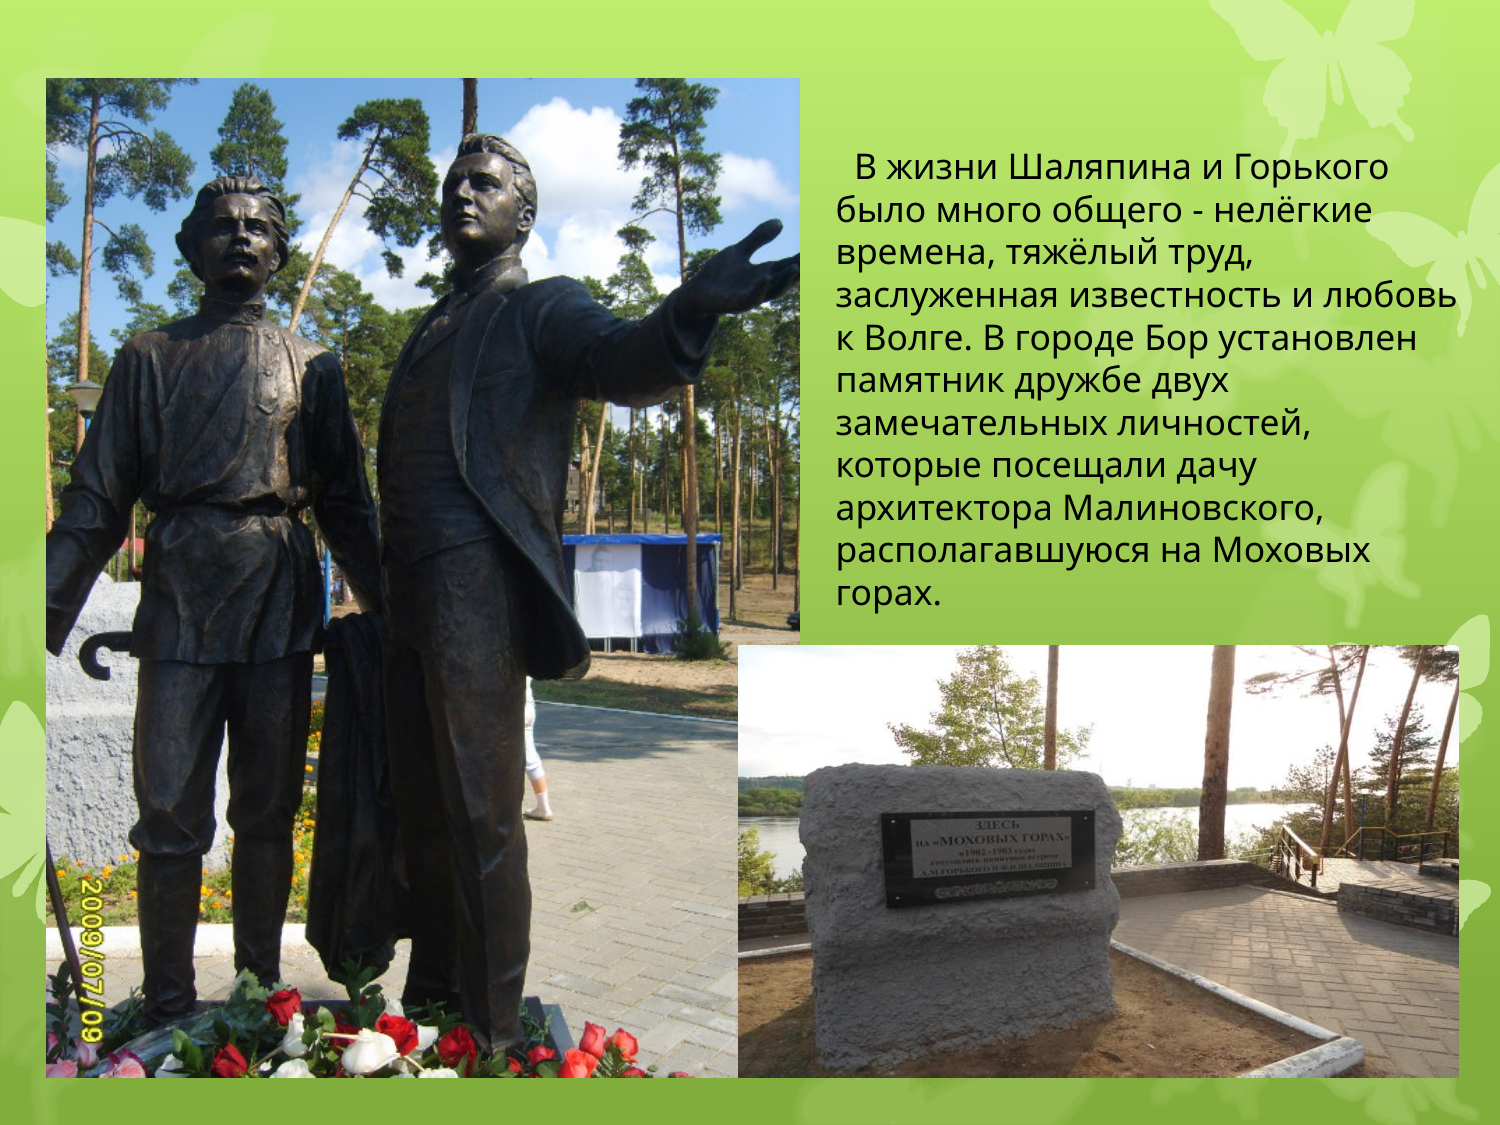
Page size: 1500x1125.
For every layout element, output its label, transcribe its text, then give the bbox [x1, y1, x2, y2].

text_box В жизни Шаляпина и Горького было много общего - нелёгкие времена, тяжёлый труд, заслуженная известность и любовь к Волге. В городе Бор установлен памятник дружбе двух замечательных личностей, которые посещали дачу архитектора Малиновского, располагавшуюся на Моховых горах. [820, 137, 1481, 620]
picture [46, 77, 1460, 1079]
